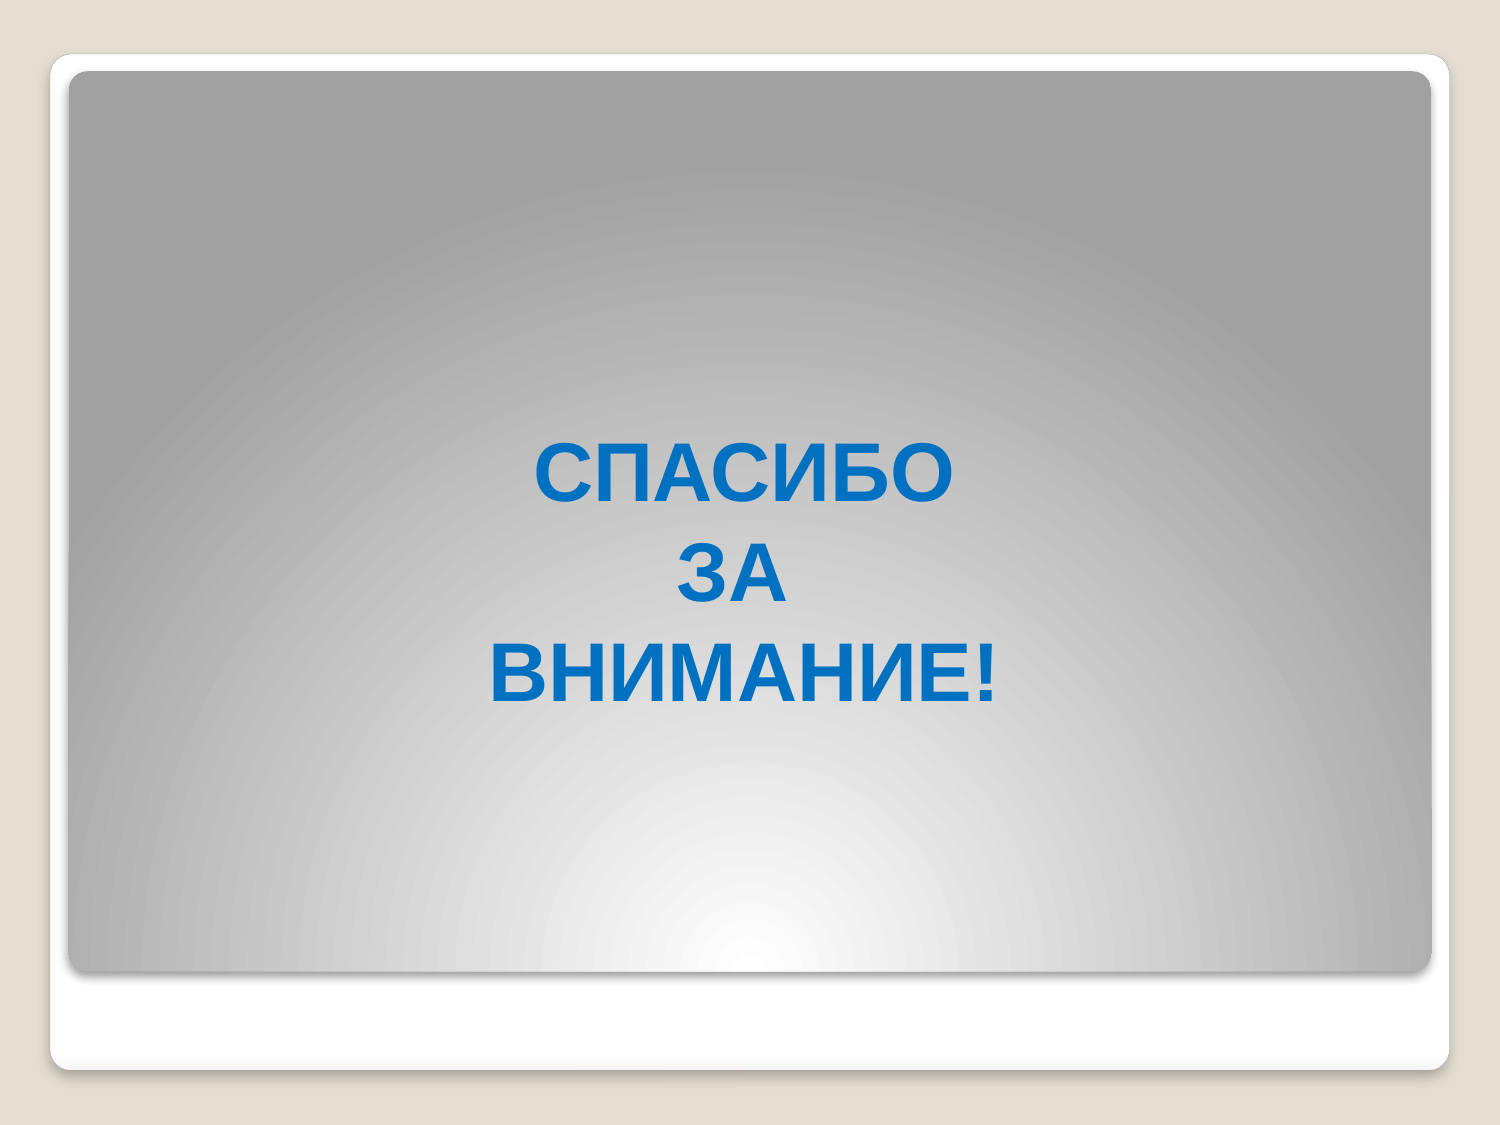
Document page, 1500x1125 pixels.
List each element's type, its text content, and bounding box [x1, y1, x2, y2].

text_box СПАСИБО ЗА ВНИМАНИЕ! [70, 210, 1418, 726]
